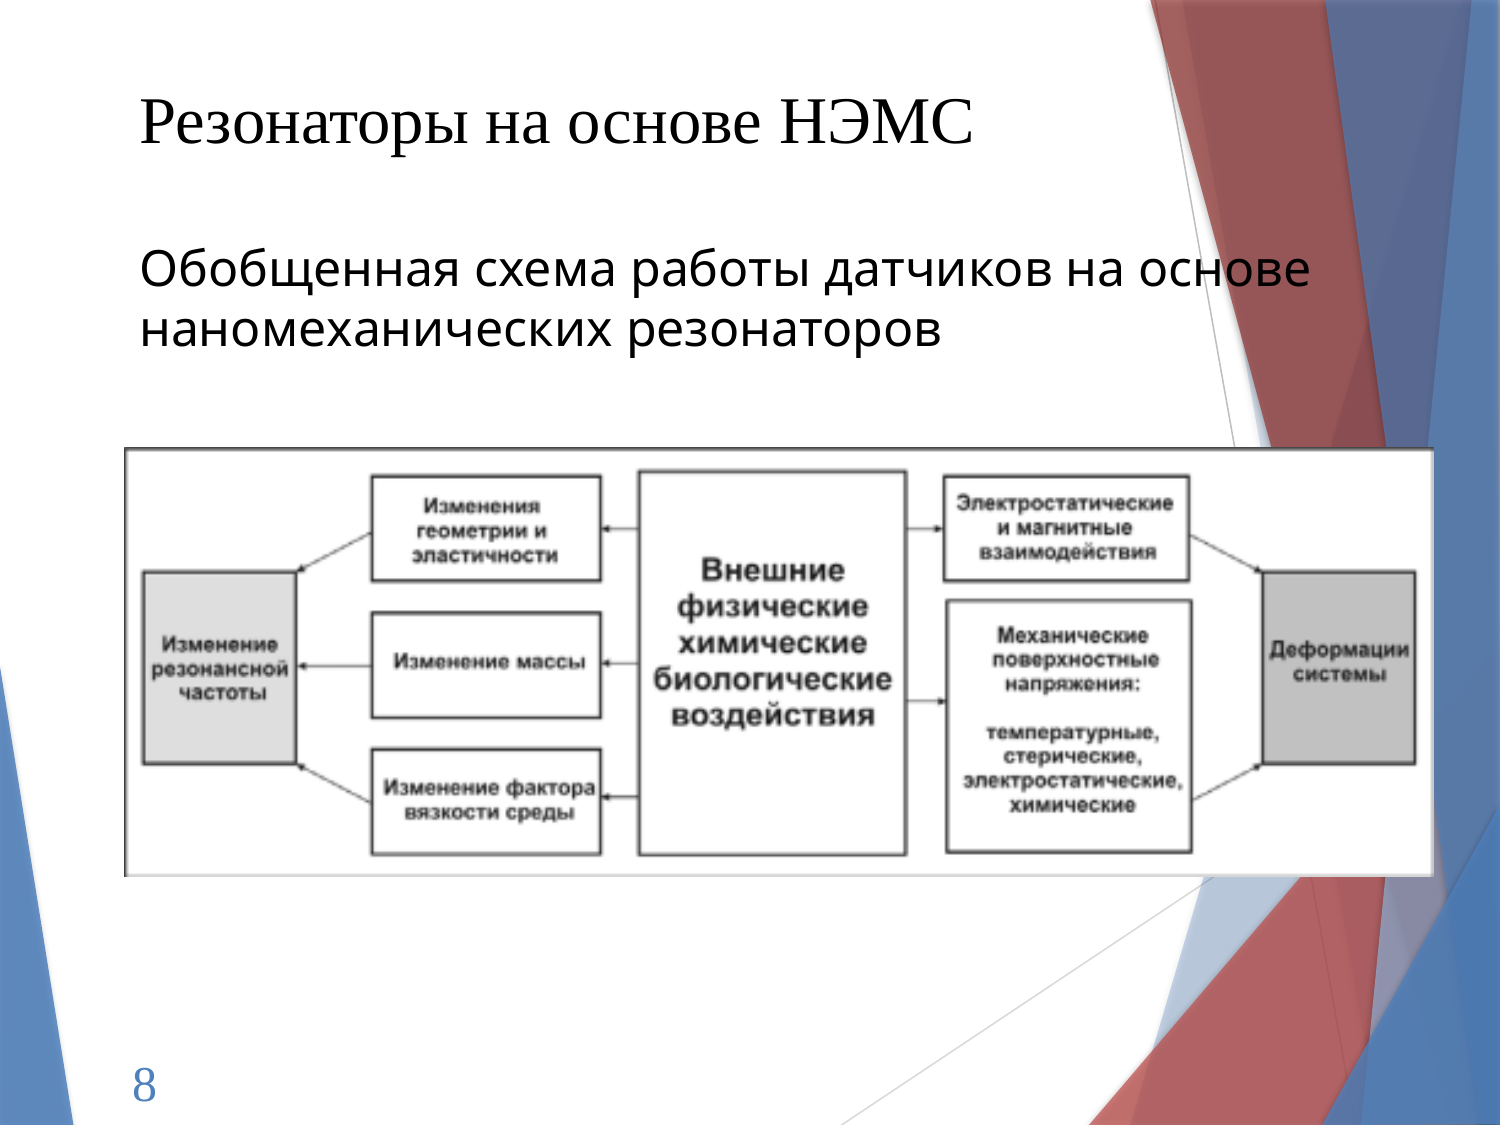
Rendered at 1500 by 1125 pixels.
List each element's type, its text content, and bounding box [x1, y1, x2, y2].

picture [124, 447, 1435, 878]
text_box Резонаторы на основе НЭМС Обобщенная схема работы датчиков на основе наномеханических резонаторов [124, 69, 1413, 444]
slide_number 8 [75, 1051, 173, 1111]
